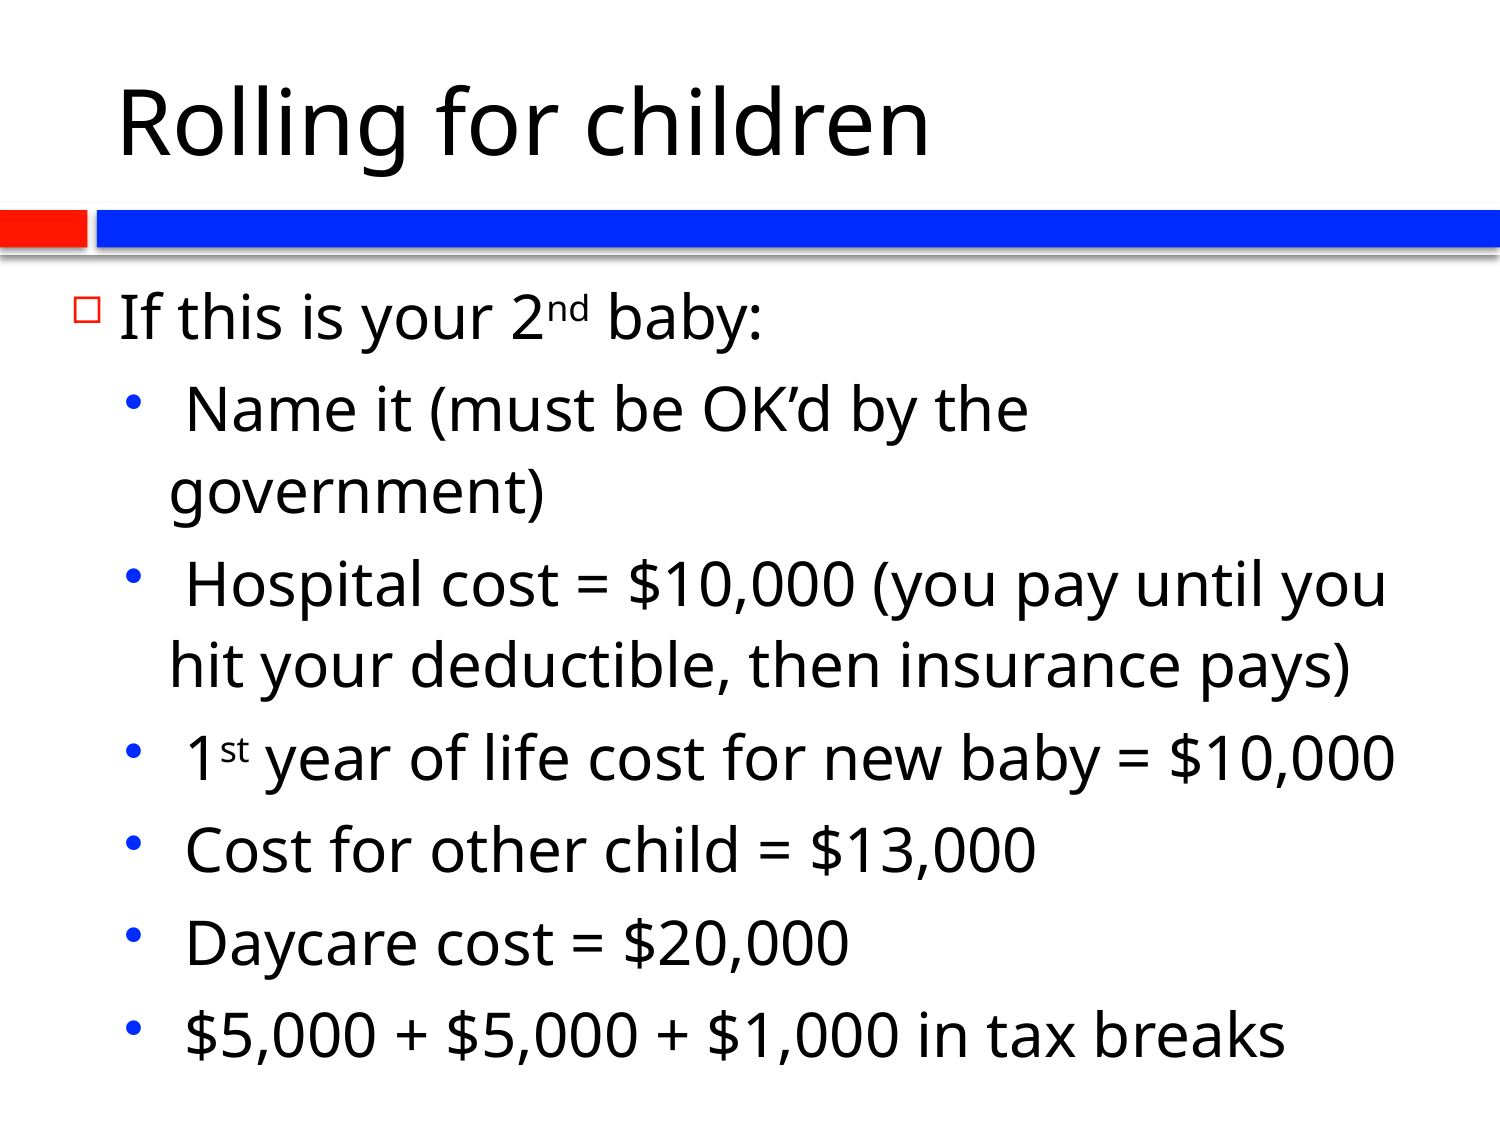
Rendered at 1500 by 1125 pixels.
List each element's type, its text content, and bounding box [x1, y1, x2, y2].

title Rolling for children [100, 37, 1438, 200]
list If this is your 2nd baby: Name it (must be OK’d by the government) Hospital cost = $10,000 (you pay until you hit your deductible, then insurance pays) 1st year of life cost for new baby = $10,000 Cost for other child = $13,000 Daycare cost = $20,000 $5,000 + $5,000 + $1,000 in tax breaks [55, 262, 1438, 1086]
